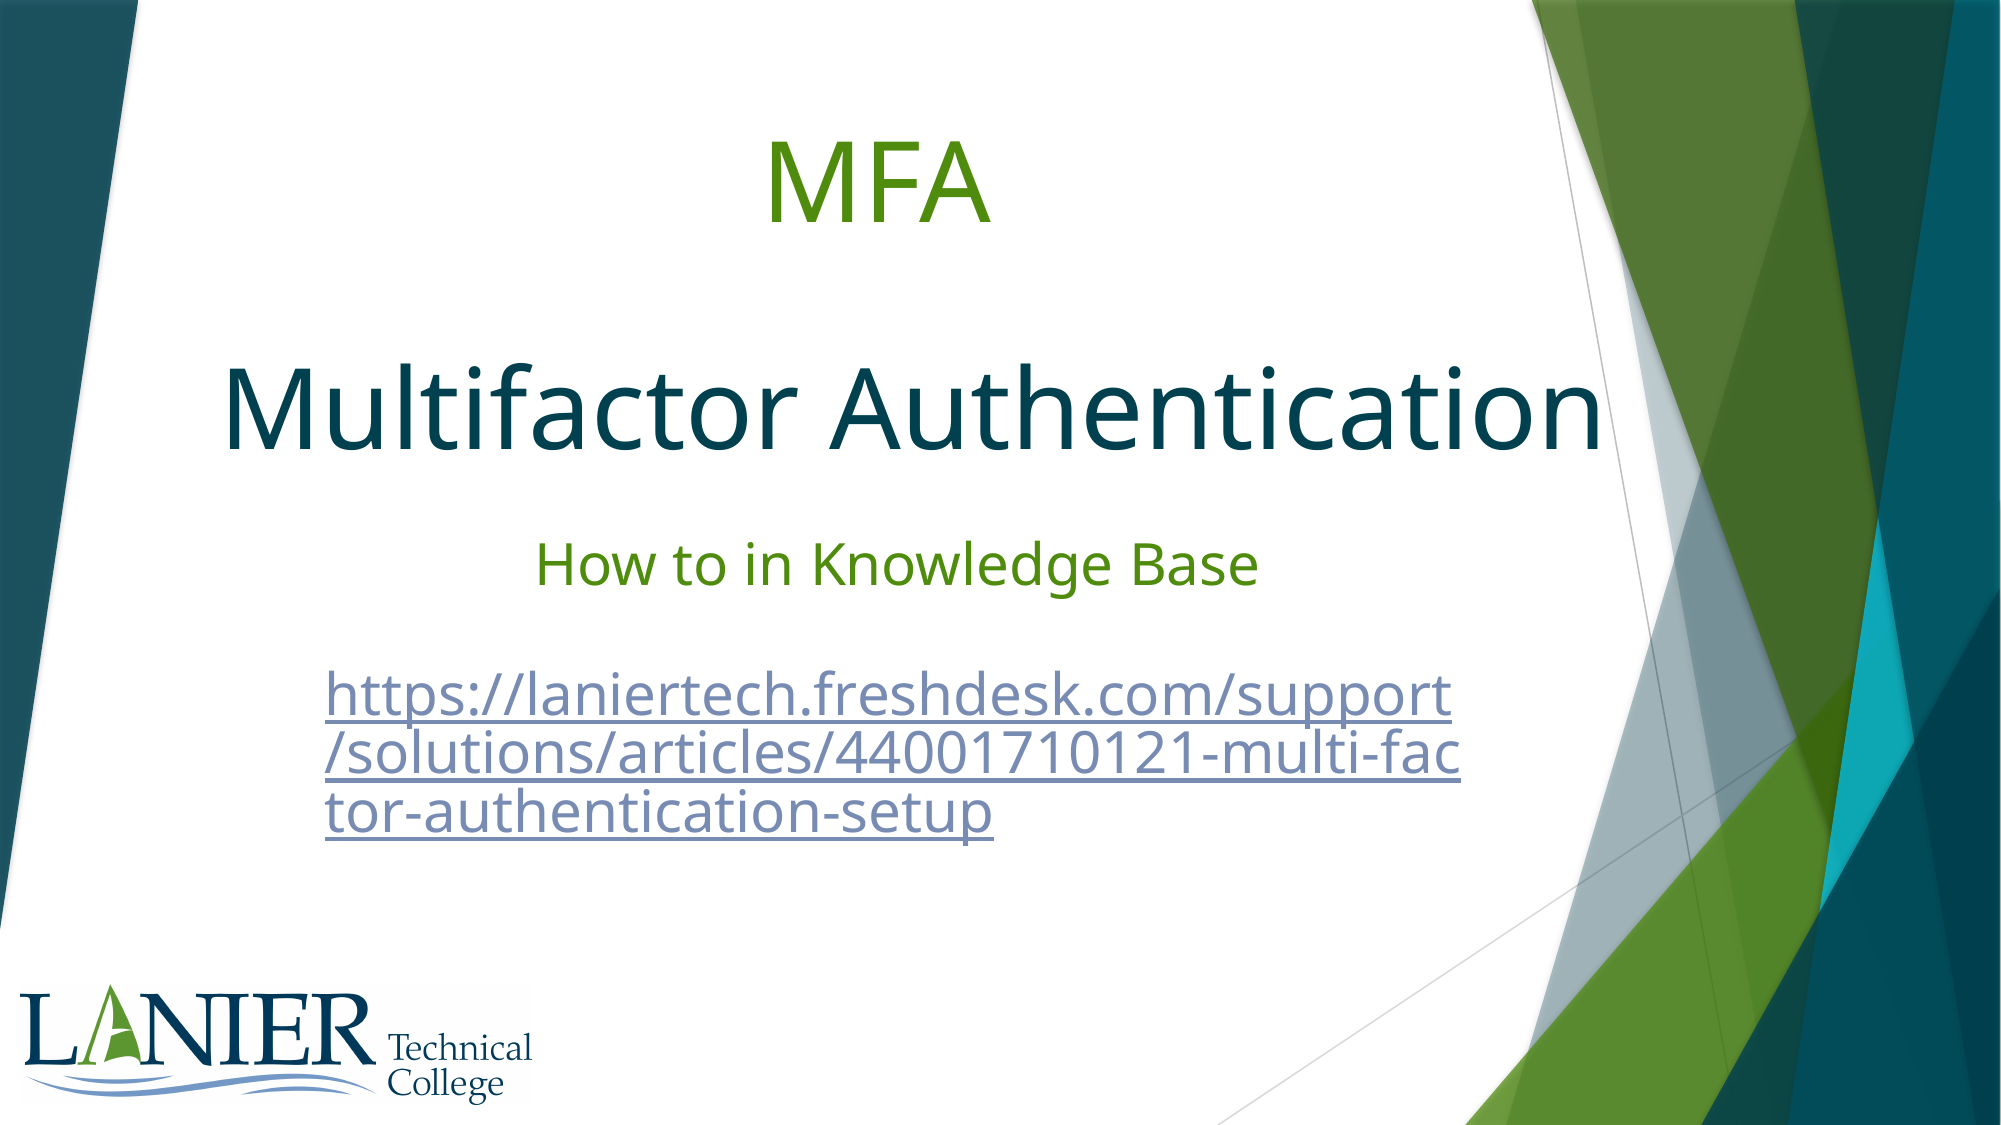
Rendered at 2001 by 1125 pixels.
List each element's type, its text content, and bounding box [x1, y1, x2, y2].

text_box [254, 535, 1529, 716]
title Multifactor Authentication [160, 275, 1623, 480]
text_box [254, 716, 1529, 773]
picture [20, 983, 533, 1105]
text_box https://laniertech.freshdesk.com/support/solutions/articles/44001710121-multi-factor-authentication-setup [309, 716, 1485, 744]
subtitle MFA [239, 102, 1514, 283]
text_box How to in Knowledge Base [260, 519, 1535, 700]
